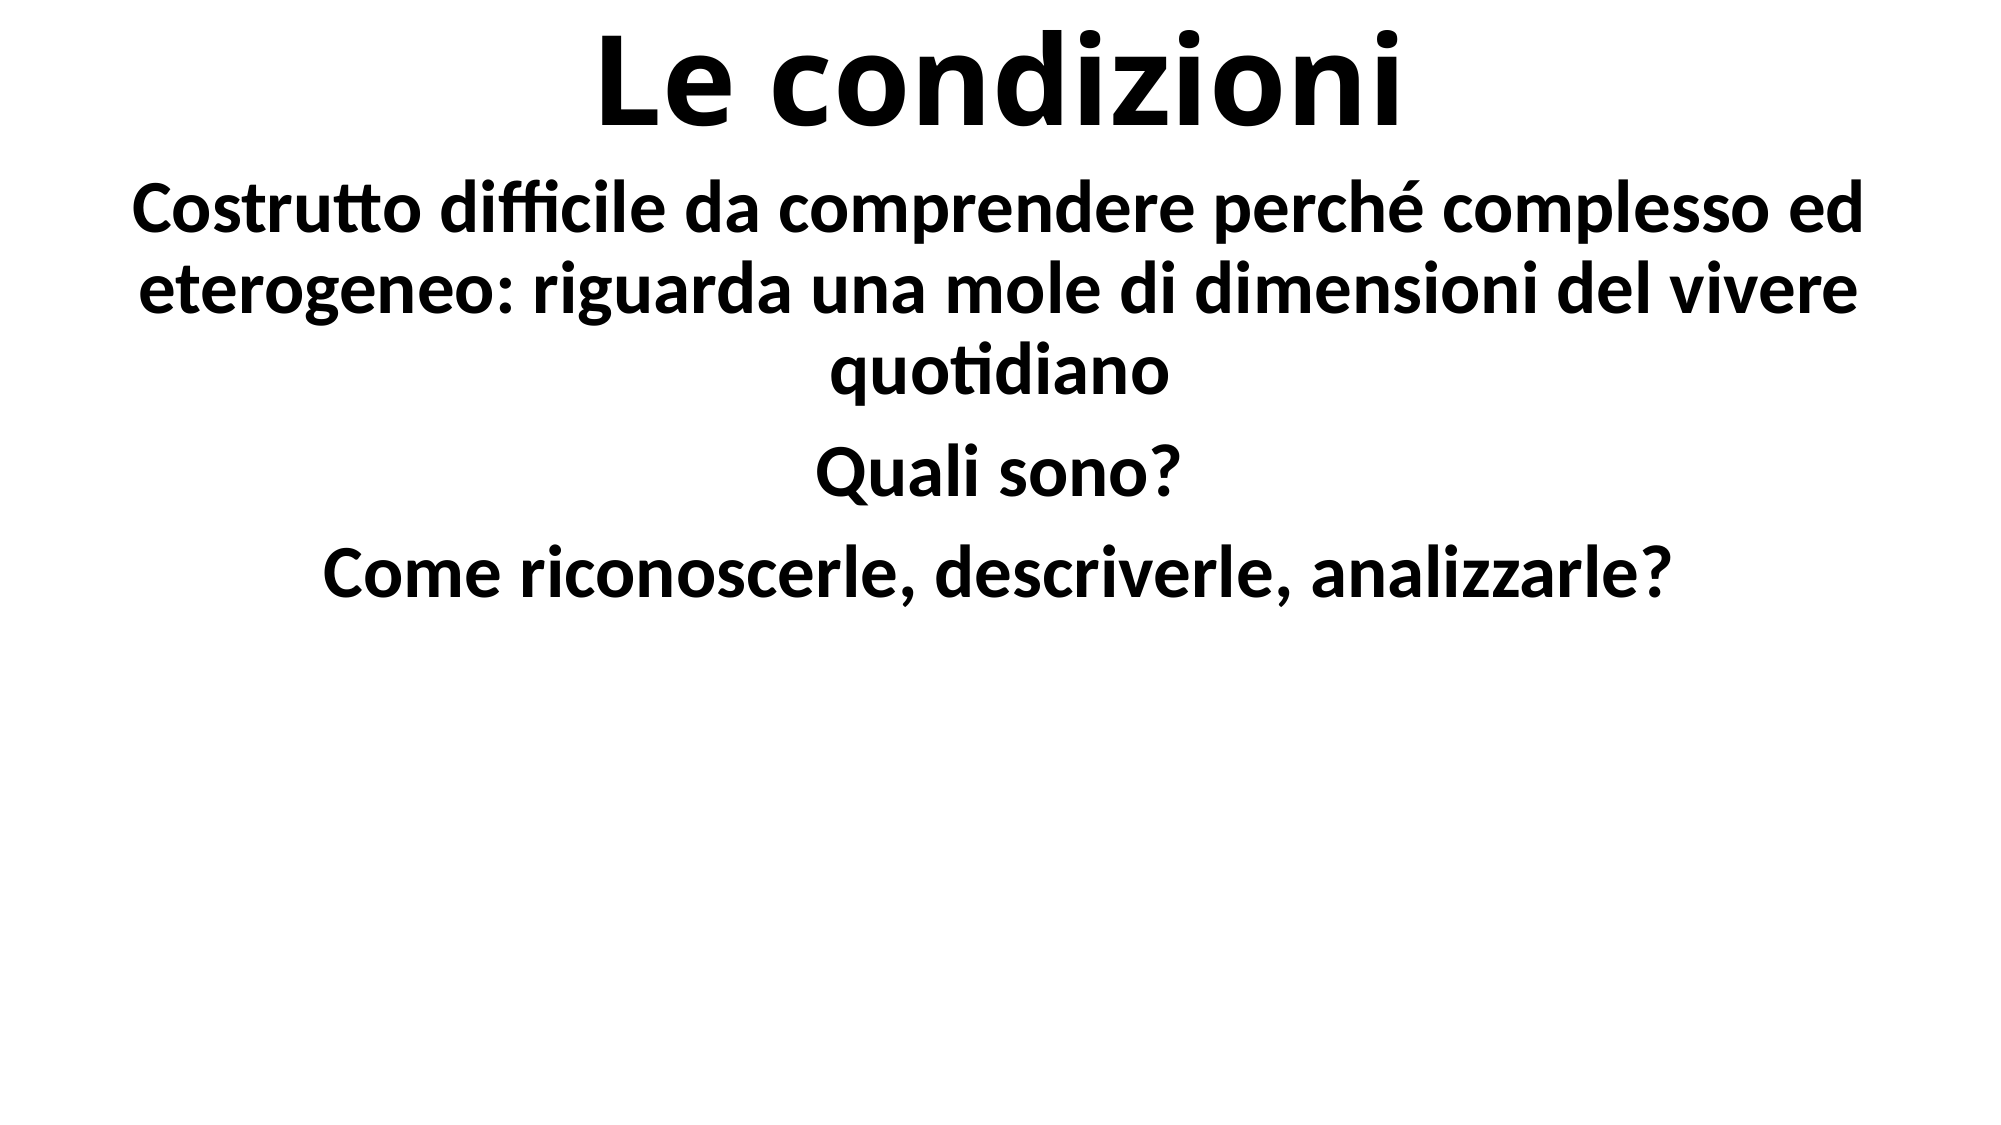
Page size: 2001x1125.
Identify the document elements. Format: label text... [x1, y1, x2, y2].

subtitle Costrutto difficile da comprendere perché complesso ed eterogeneo: riguarda una mole di dimensioni del vivere quotidiano Quali sono? Come riconoscerle, descriverle, analizzarle? [0, 160, 2000, 1125]
title Le condizioni [0, 0, 2000, 160]
